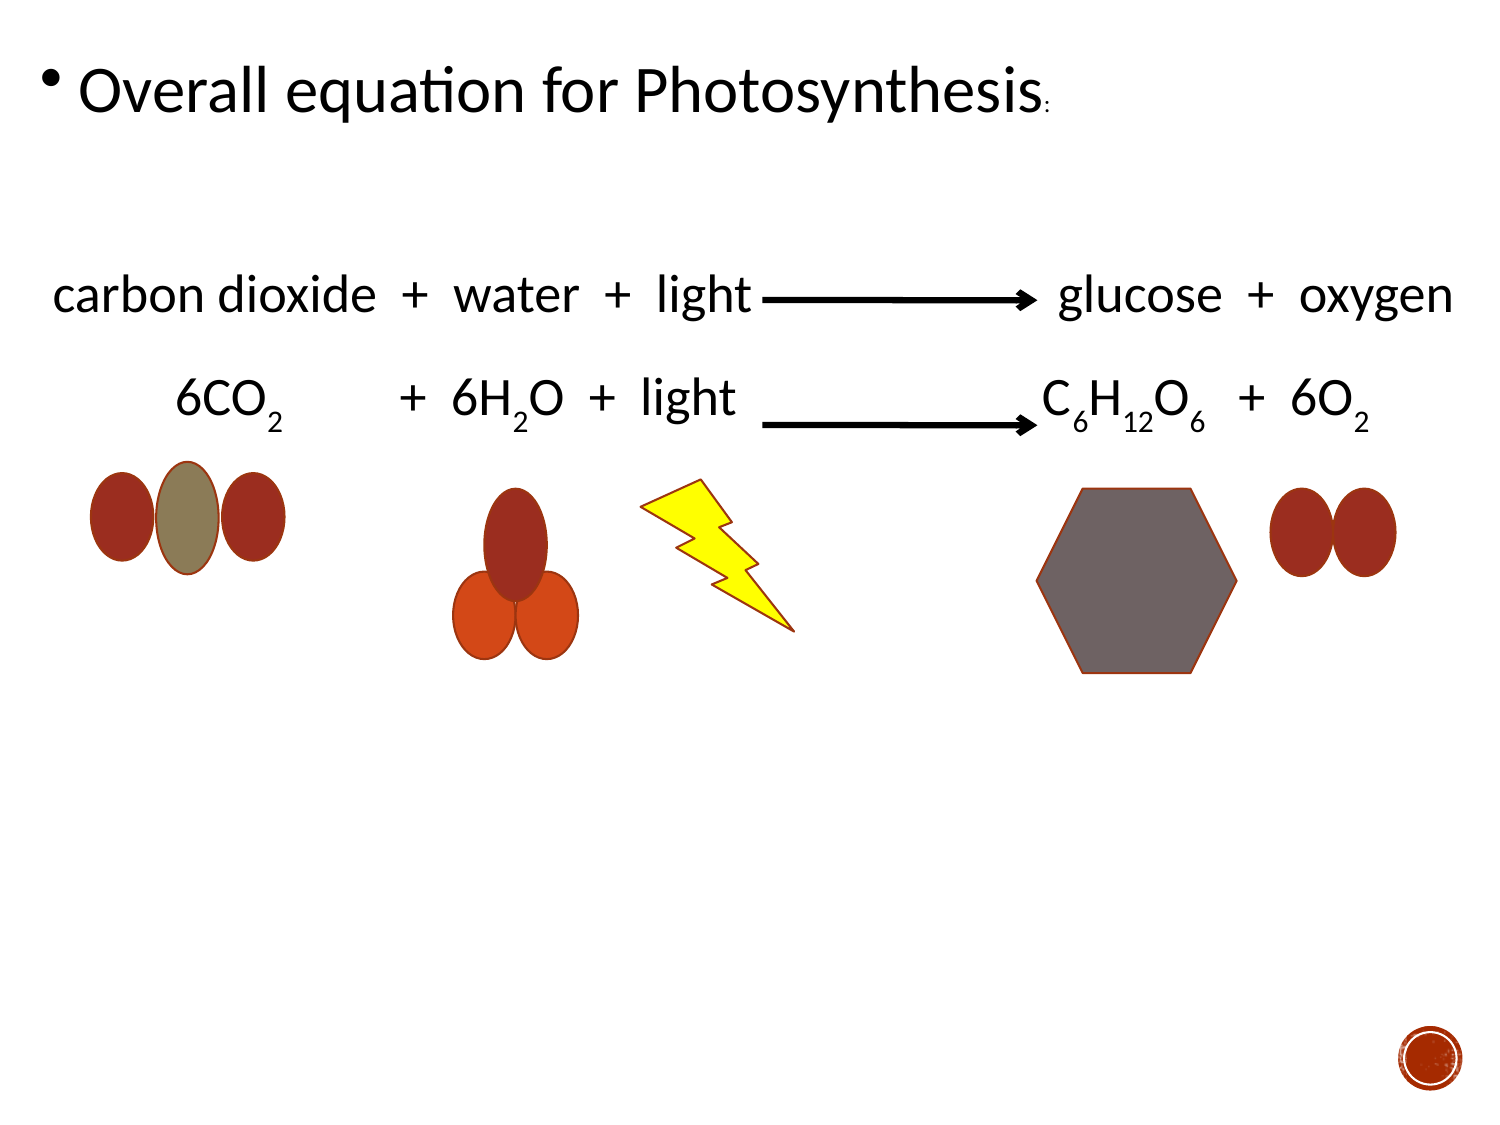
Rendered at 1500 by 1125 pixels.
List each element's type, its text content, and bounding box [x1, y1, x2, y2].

text_box [155, 460, 220, 576]
text_box Overall equation for Photosynthesis: [24, 38, 1450, 179]
text_box [483, 487, 548, 603]
text_box [452, 570, 515, 661]
text_box [514, 570, 580, 661]
text_box 6CO2 + 6H2O + light C6H12O6 + 6O2 [68, 354, 1450, 446]
text_box carbon dioxide + water + light glucose + oxygen [37, 250, 1475, 401]
text_box [1035, 487, 1238, 675]
text_box [1269, 487, 1333, 578]
text_box [89, 472, 155, 562]
text_box [639, 478, 795, 633]
text_box [221, 472, 286, 562]
text_box [1332, 487, 1397, 578]
